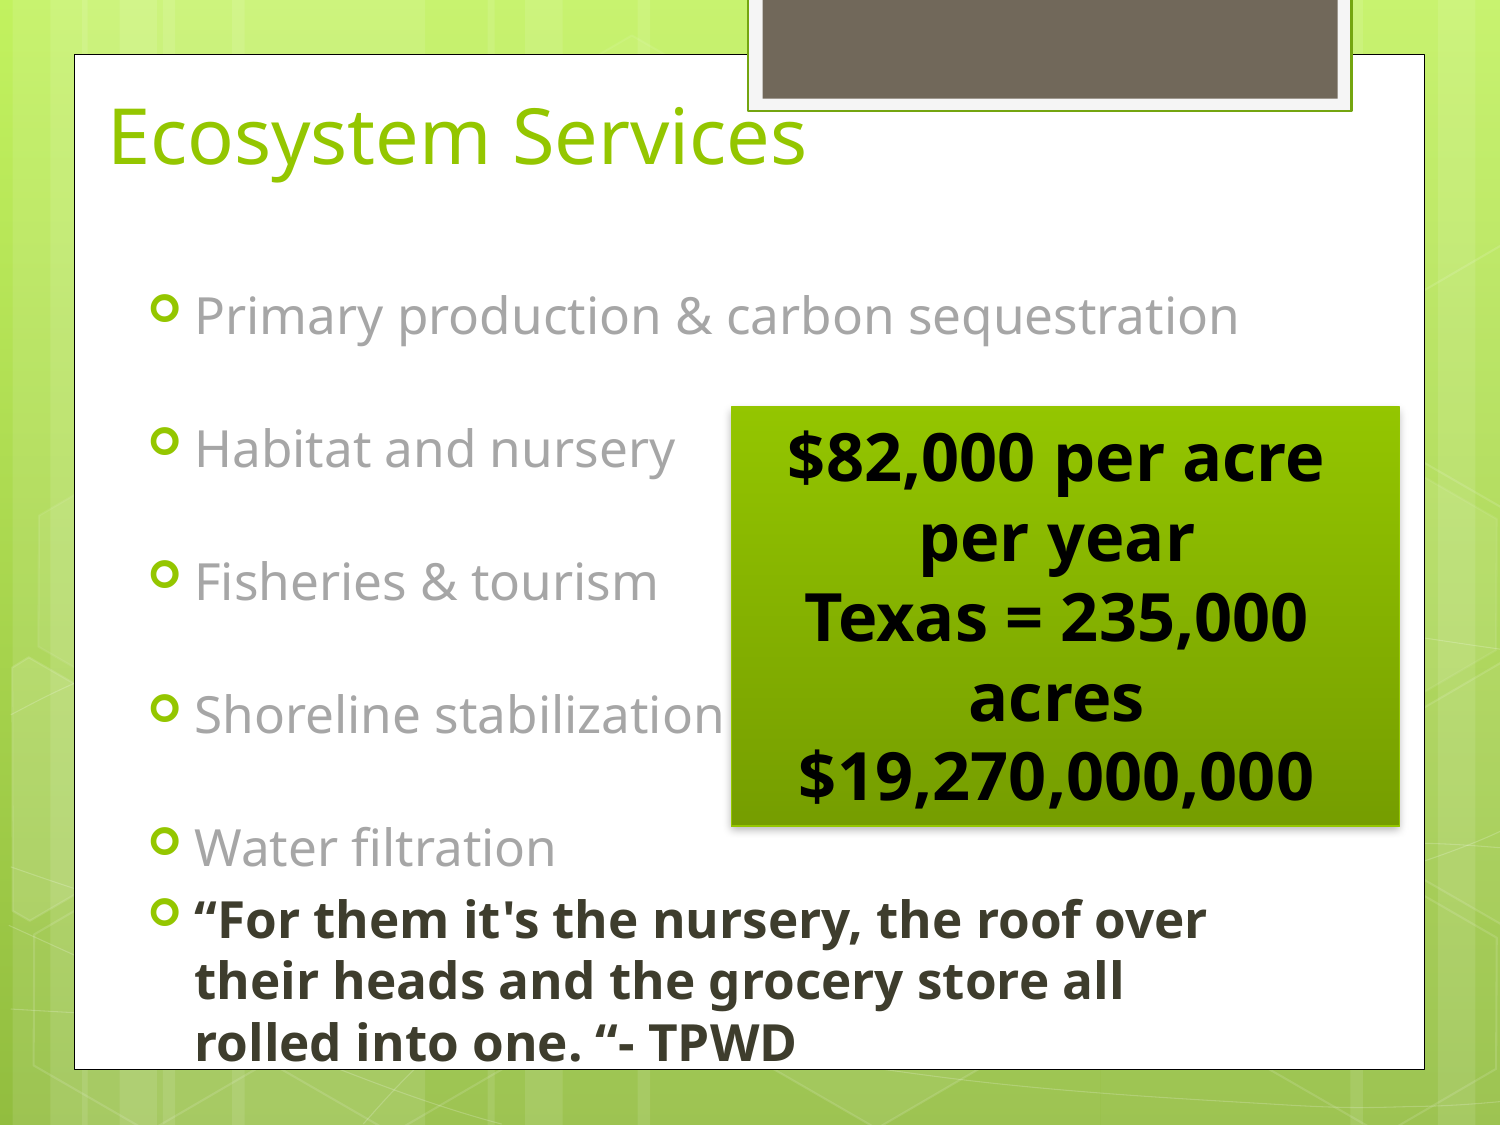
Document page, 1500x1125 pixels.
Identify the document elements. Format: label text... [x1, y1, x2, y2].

title Ecosystem Services [92, 78, 1245, 188]
text_box $82,000 per acre per year Texas = 235,000 acres $19,270,000,000 [714, 407, 1400, 822]
text_box [1283, 822, 1400, 827]
list Primary production & carbon sequestration Habitat and nursery Fisheries & tourism Shoreline stabilization Water filtration “For them it's the nursery, the roof over their heads and the grocery store all rolled into one. “- TPWD [121, 213, 1283, 1098]
